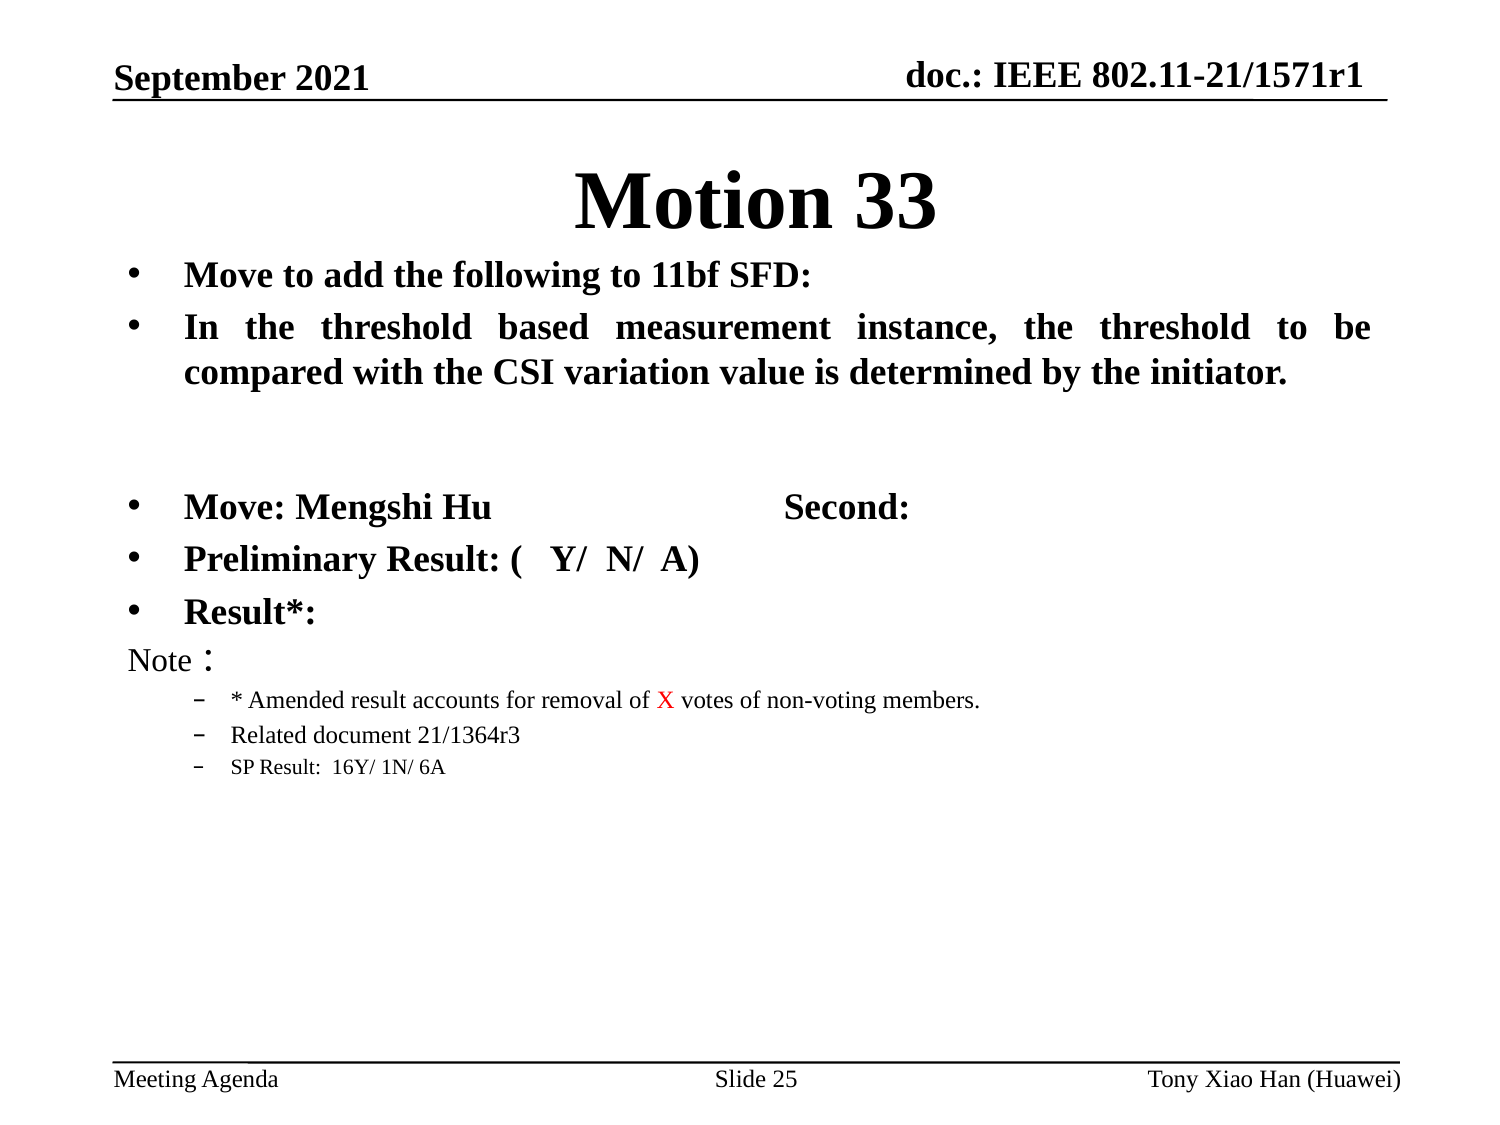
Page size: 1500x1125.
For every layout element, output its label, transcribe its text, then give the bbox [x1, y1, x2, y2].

text_box Motion 33 [118, 137, 1394, 275]
footer Tony Xiao Han (Huawei) [999, 1061, 1402, 1093]
text_box Move to add the following to 11bf SFD: In the threshold based measurement instance, the threshold to be compared with the CSI variation value is determined by the initiator. Move: Mengshi Hu Second: Preliminary Result: ( Y/ N/ A) Result*: Note： * Amended result accounts for removal of X votes of non-voting members. Related document 21/1364r3 SP Result: 16Y/ 1N/ 6A [112, 212, 1388, 900]
slide_number Slide 25 [712, 1061, 800, 1093]
